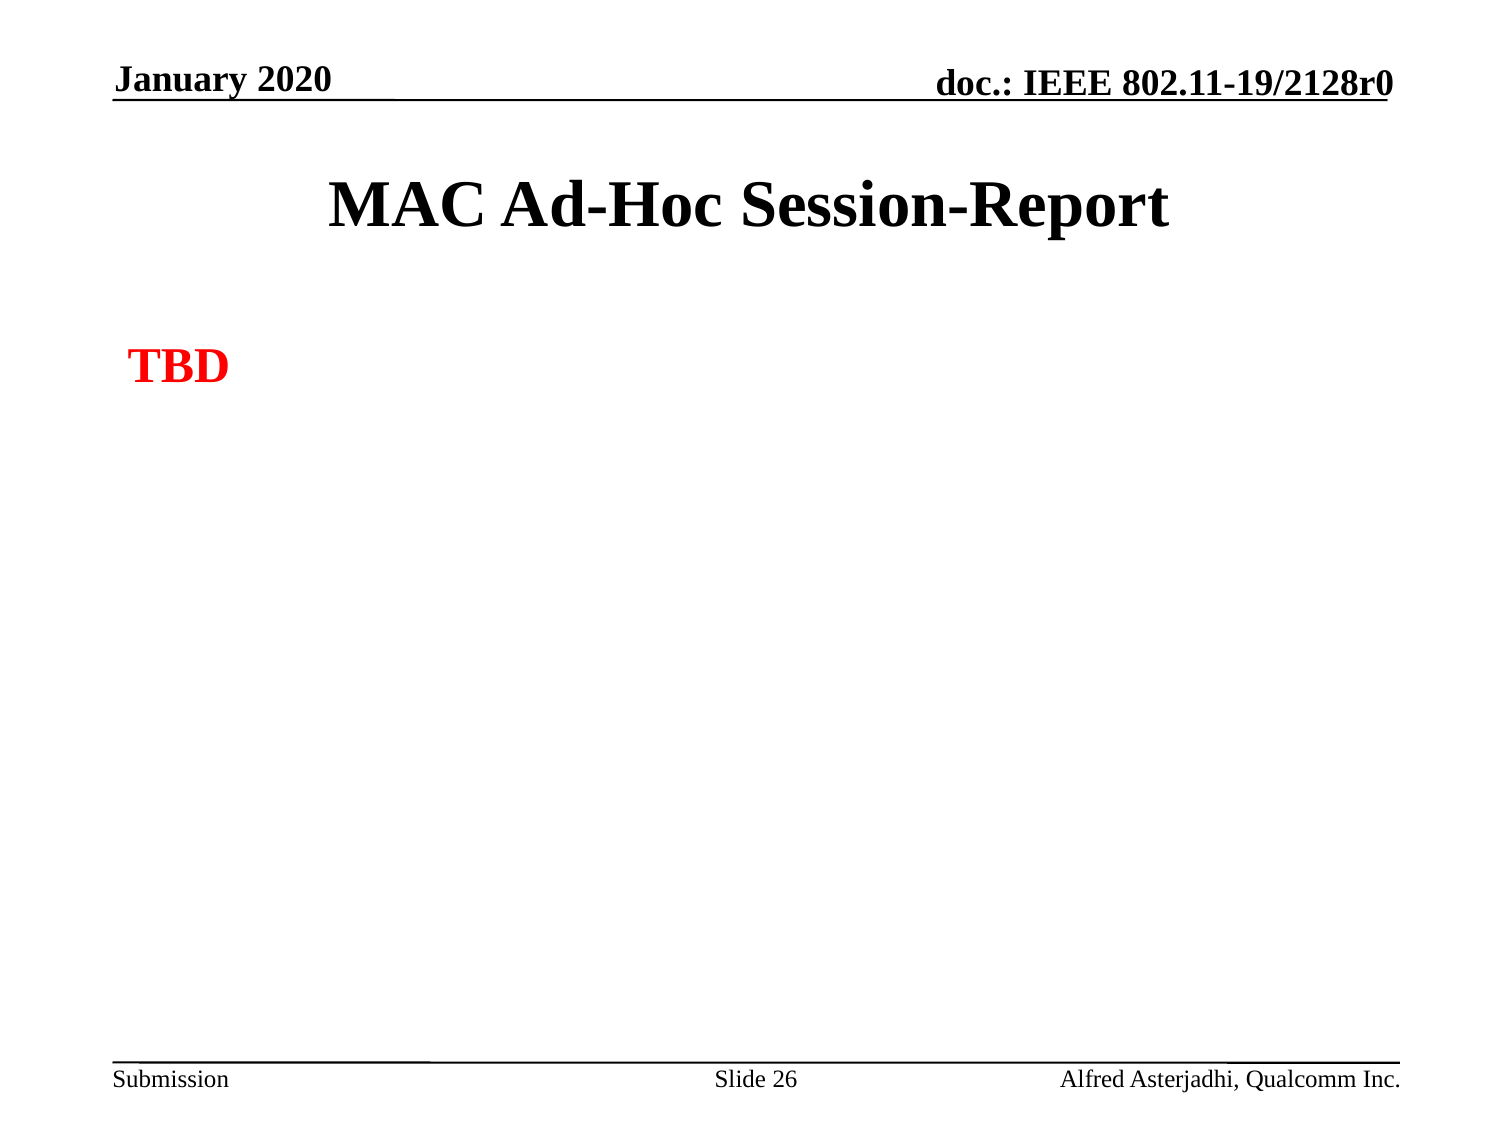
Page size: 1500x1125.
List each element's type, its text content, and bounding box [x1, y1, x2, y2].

footer Alfred Asterjadhi, Qualcomm Inc. [878, 1061, 1402, 1093]
slide_number Slide 26 [712, 1061, 800, 1123]
title MAC Ad-Hoc Session-Report [112, 112, 1388, 288]
list TBD [112, 324, 1388, 1000]
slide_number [114, 54, 493, 100]
